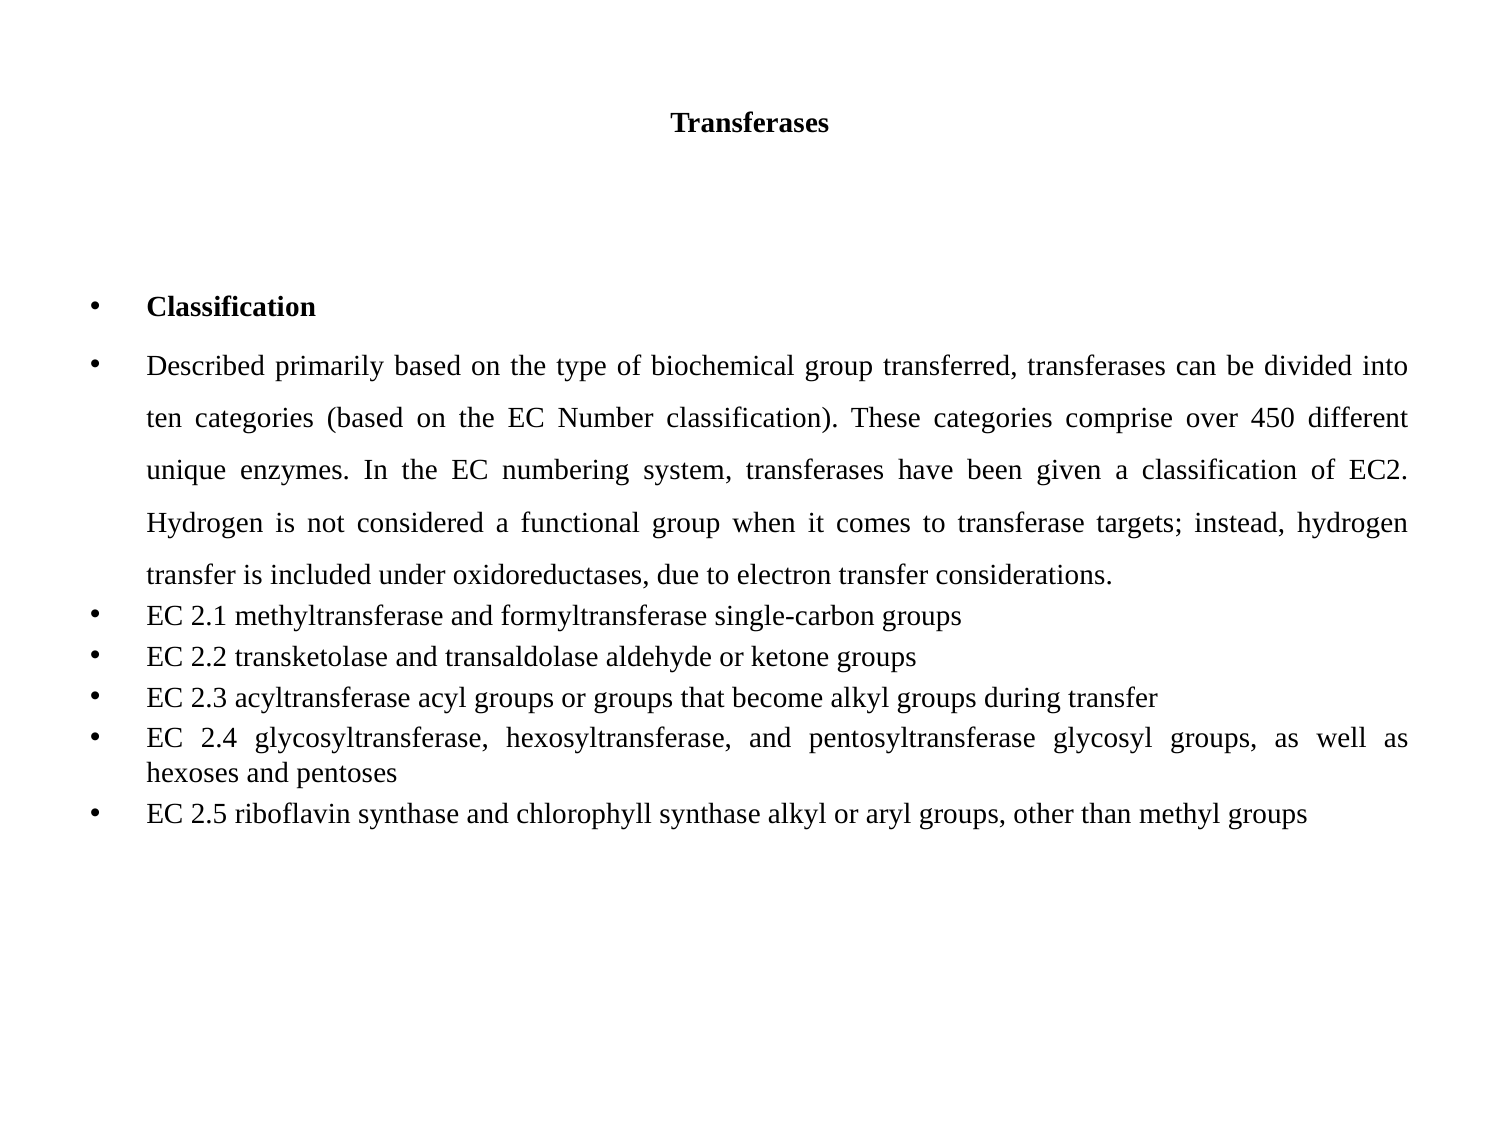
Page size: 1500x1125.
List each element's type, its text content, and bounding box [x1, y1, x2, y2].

title Transferases [75, 45, 1425, 233]
list Classification Described primarily based on the type of biochemical group transferred, transferases can be divided into ten categories (based on the EC Number classification). These categories comprise over 450 different unique enzymes. In the EC numbering system, transferases have been given a classification of EC2. Hydrogen is not considered a functional group when it comes to transferase targets; instead, hydrogen transfer is included under oxidoreductases, due to electron transfer considerations. EC 2.1 methyltransferase and formyltransferase single-carbon groups EC 2.2 transketolase and transaldolase aldehyde or ketone groups EC 2.3 acyltransferase acyl groups or groups that become alkyl groups during transfer EC 2.4 glycosyltransferase, hexosyltransferase, and pentosyltransferase glycosyl groups, as well as hexoses and pentoses EC 2.5 riboflavin synthase and chlorophyll synthase alkyl or aryl groups, other than methyl groups [75, 262, 1425, 1005]
